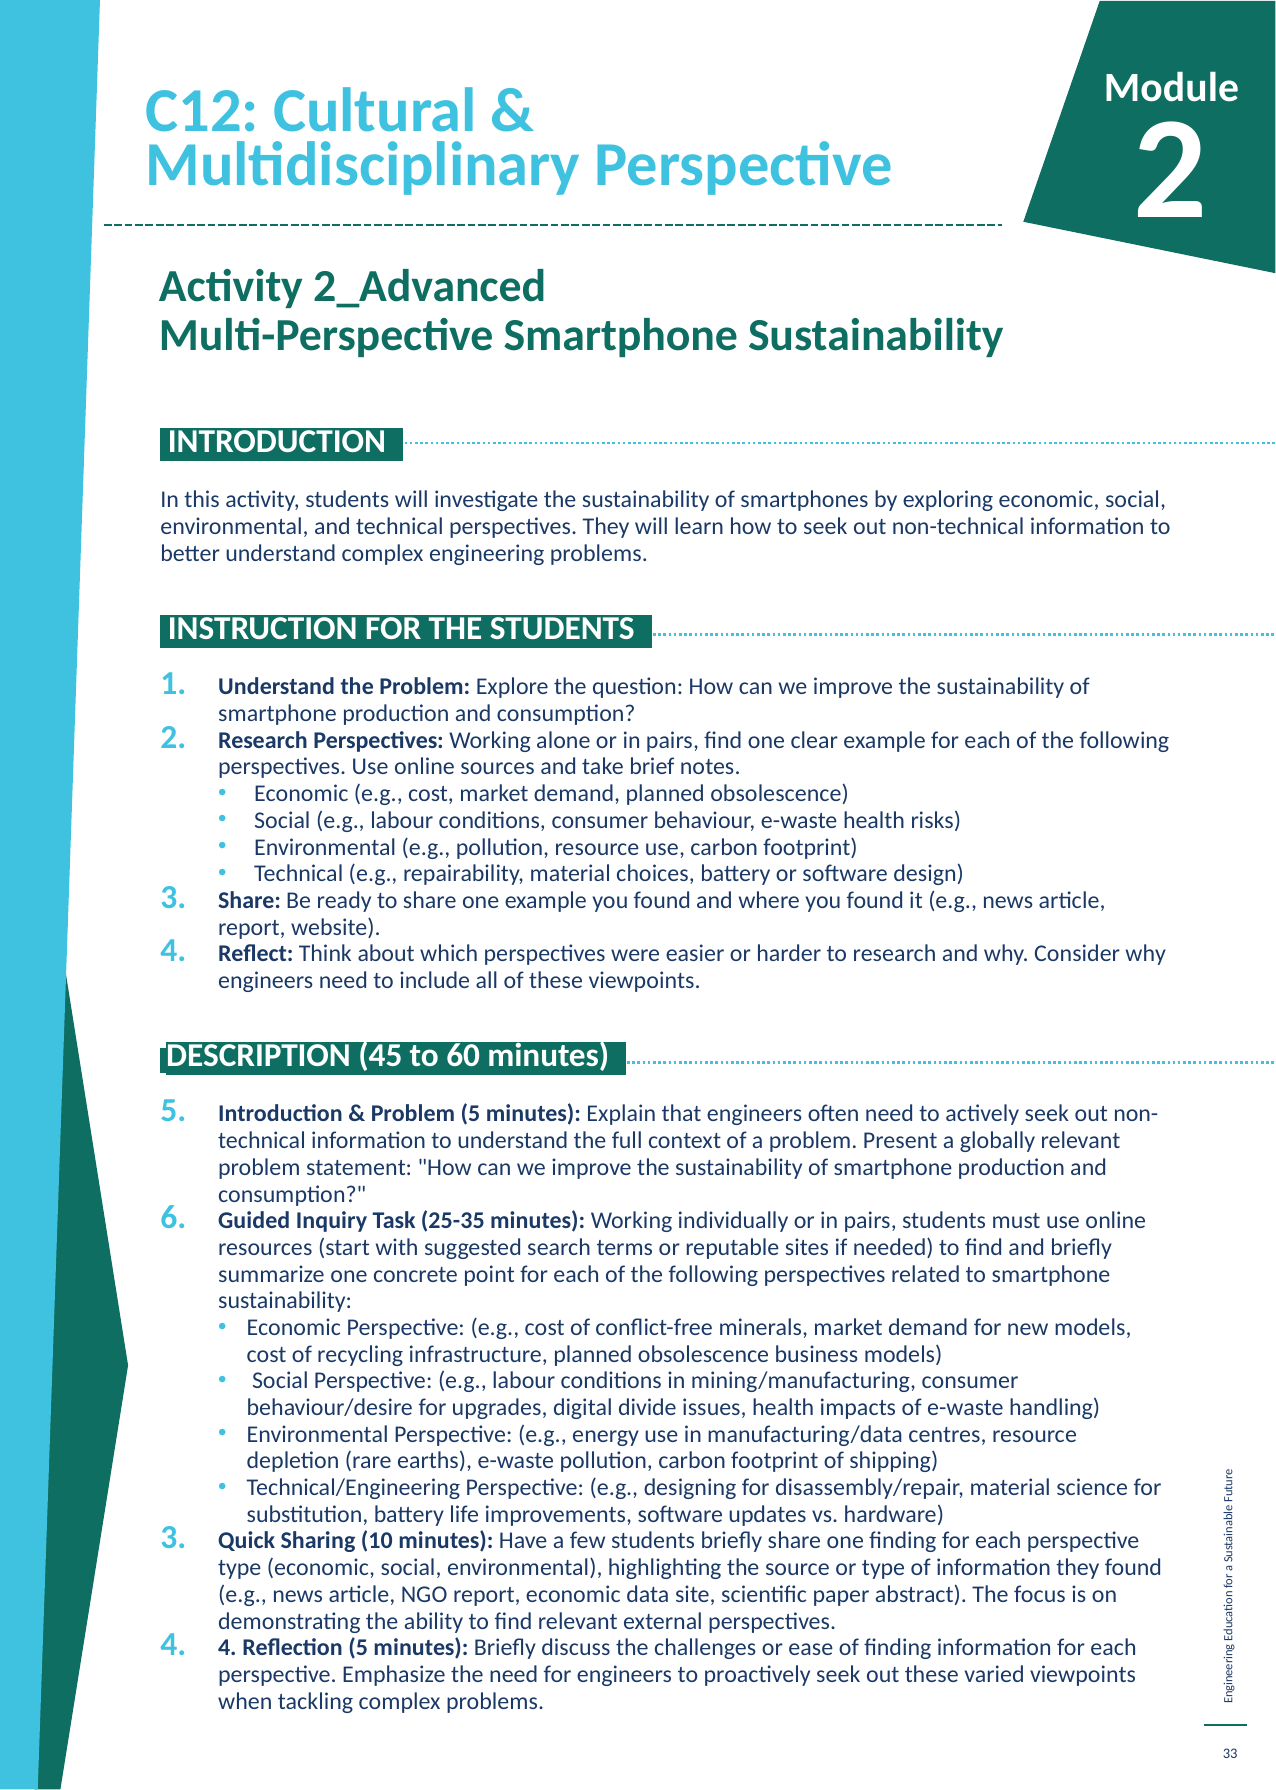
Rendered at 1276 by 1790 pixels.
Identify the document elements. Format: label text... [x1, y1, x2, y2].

text_box INTRODUCTION. In this activity, students will investigate the sustainability of smartphones by exploring economic, social, environmental, and technical perspectives. They will learn how to seek out non-technical information to better understand complex engineering problems. INSTRUCTION FOR THE STUDENTS. Understand the Problem: Explore the question: How can we improve the sustainability of smartphone production and consumption? Research Perspectives: Working alone or in pairs, find one clear example for each of the following perspectives. Use online sources and take brief notes. Economic (e.g., cost, market demand, planned obsolescence) Social (e.g., labour conditions, consumer behaviour, e-waste health risks) Environmental (e.g., pollution, resource use, carbon footprint) Technical (e.g., repairability, material choices, battery or software design) Share: Be ready to share one example you found and where you found it (e.g., news article, report, website). Reflect: Think about which perspectives were easier or harder to research and why. Consider why engineers need to include all of these viewpoints. DESCRIPTION (45 to 60 minutes). Introduction & Problem (5 minutes): Explain that engineers often need to actively seek out non-technical information to understand the full context of a problem. Present a globally relevant problem statement: "How can we improve the sustainability of smartphone production and consumption?" Guided Inquiry Task (25-35 minutes): Working individually or in pairs, students must use online resources (start with suggested search terms or reputable sites if needed) to find and briefly summarize one concrete point for each of the following perspectives related to smartphone sustainability: Economic Perspective: (e.g., cost of conflict-free minerals, market demand for new models, cost of recycling infrastructure, planned obsolescence business models) Social Perspective: (e.g., labour conditions in mining/manufacturing, consumer behaviour/desire for upgrades, digital divide issues, health impacts of e-waste handling) Environmental Perspective: (e.g., energy use in manufacturing/data centres, resource depletion (rare earths), e-waste pollution, carbon footprint of shipping) Technical/Engineering Perspective: (e.g., designing for disassembly/repair, material science for substitution, battery life improvements, software updates vs. hardware) Quick Sharing (10 minutes): Have a few students briefly share one finding for each perspective type (economic, social, environmental), highlighting the source or type of information they found (e.g., news article, NGO report, economic data site, scientific paper abstract). The focus is on demonstrating the ability to find relevant external perspectives. 4. Reflection (5 minutes): Briefly discuss the challenges or ease of finding information for each perspective. Emphasize the need for engineers to proactively seek out these varied viewpoints when tackling complex problems. [144, 425, 1187, 1770]
text_box Activity 2_Advanced Multi-Perspective Smartphone Sustainability [144, 286, 1276, 412]
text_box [103, 0, 1276, 278]
